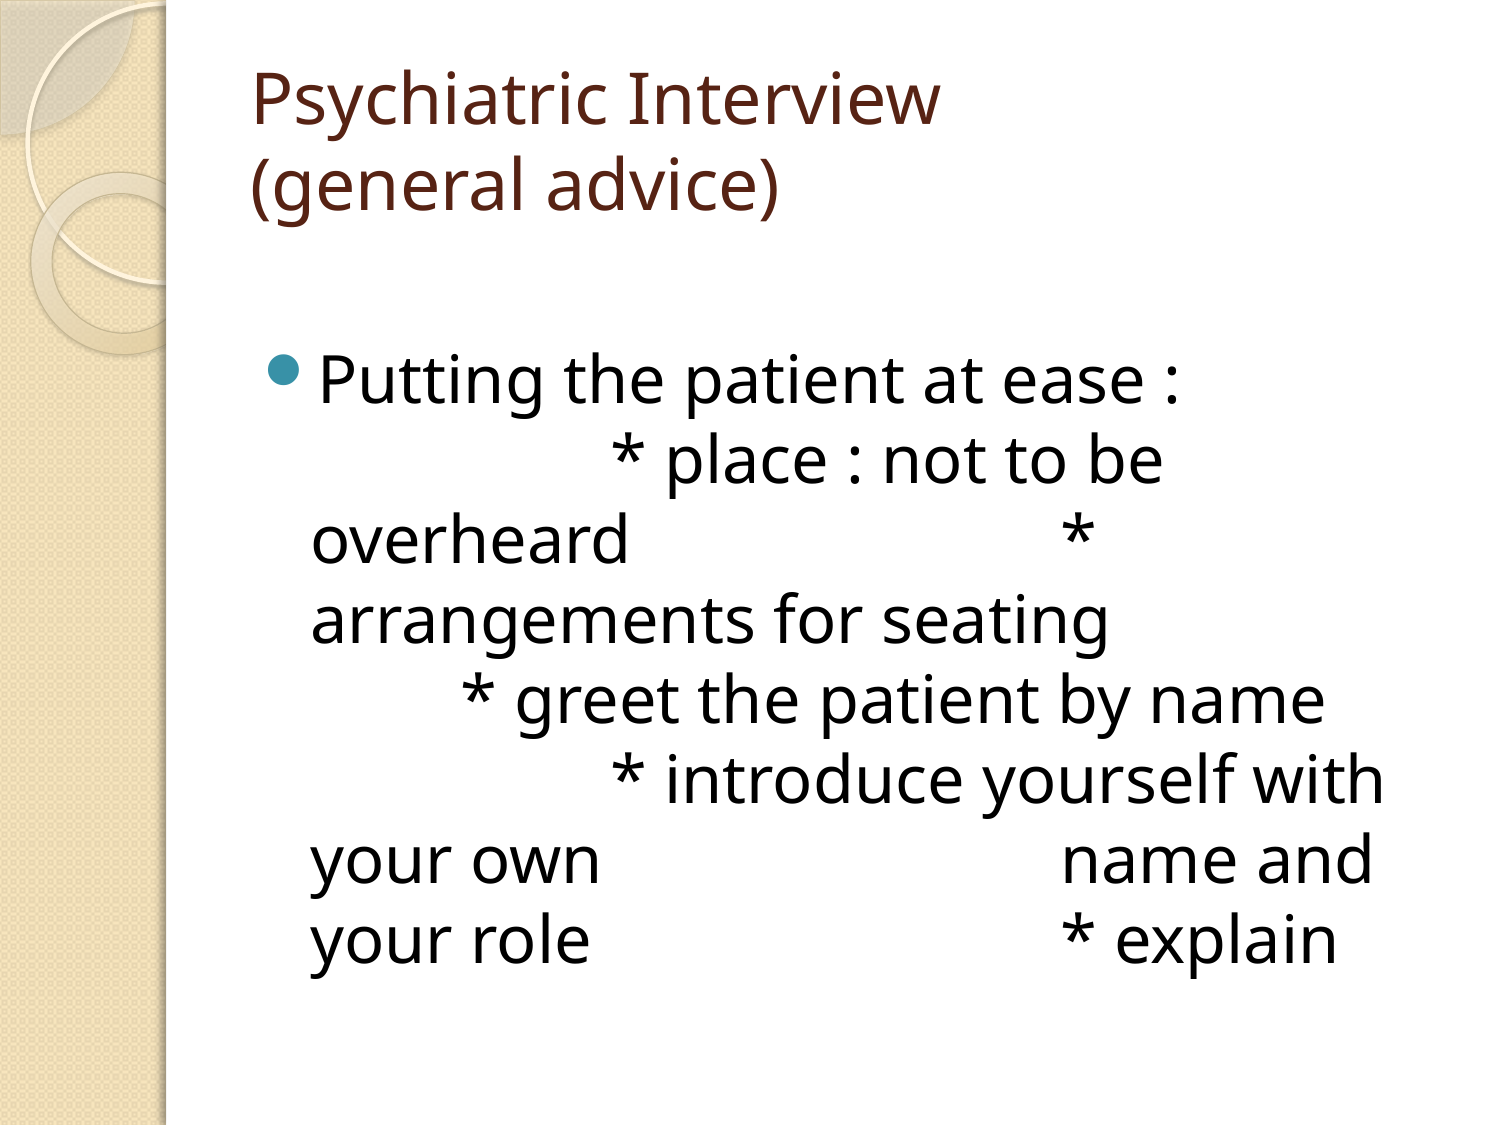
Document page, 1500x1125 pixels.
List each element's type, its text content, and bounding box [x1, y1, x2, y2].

list Putting the patient at ease : * place : not to be overheard * arrangements for seating * greet the patient by name * introduce yourself with your own name and your role * explain [235, 237, 1466, 1025]
title Psychiatric Interview (general advice) [235, 45, 1466, 233]
